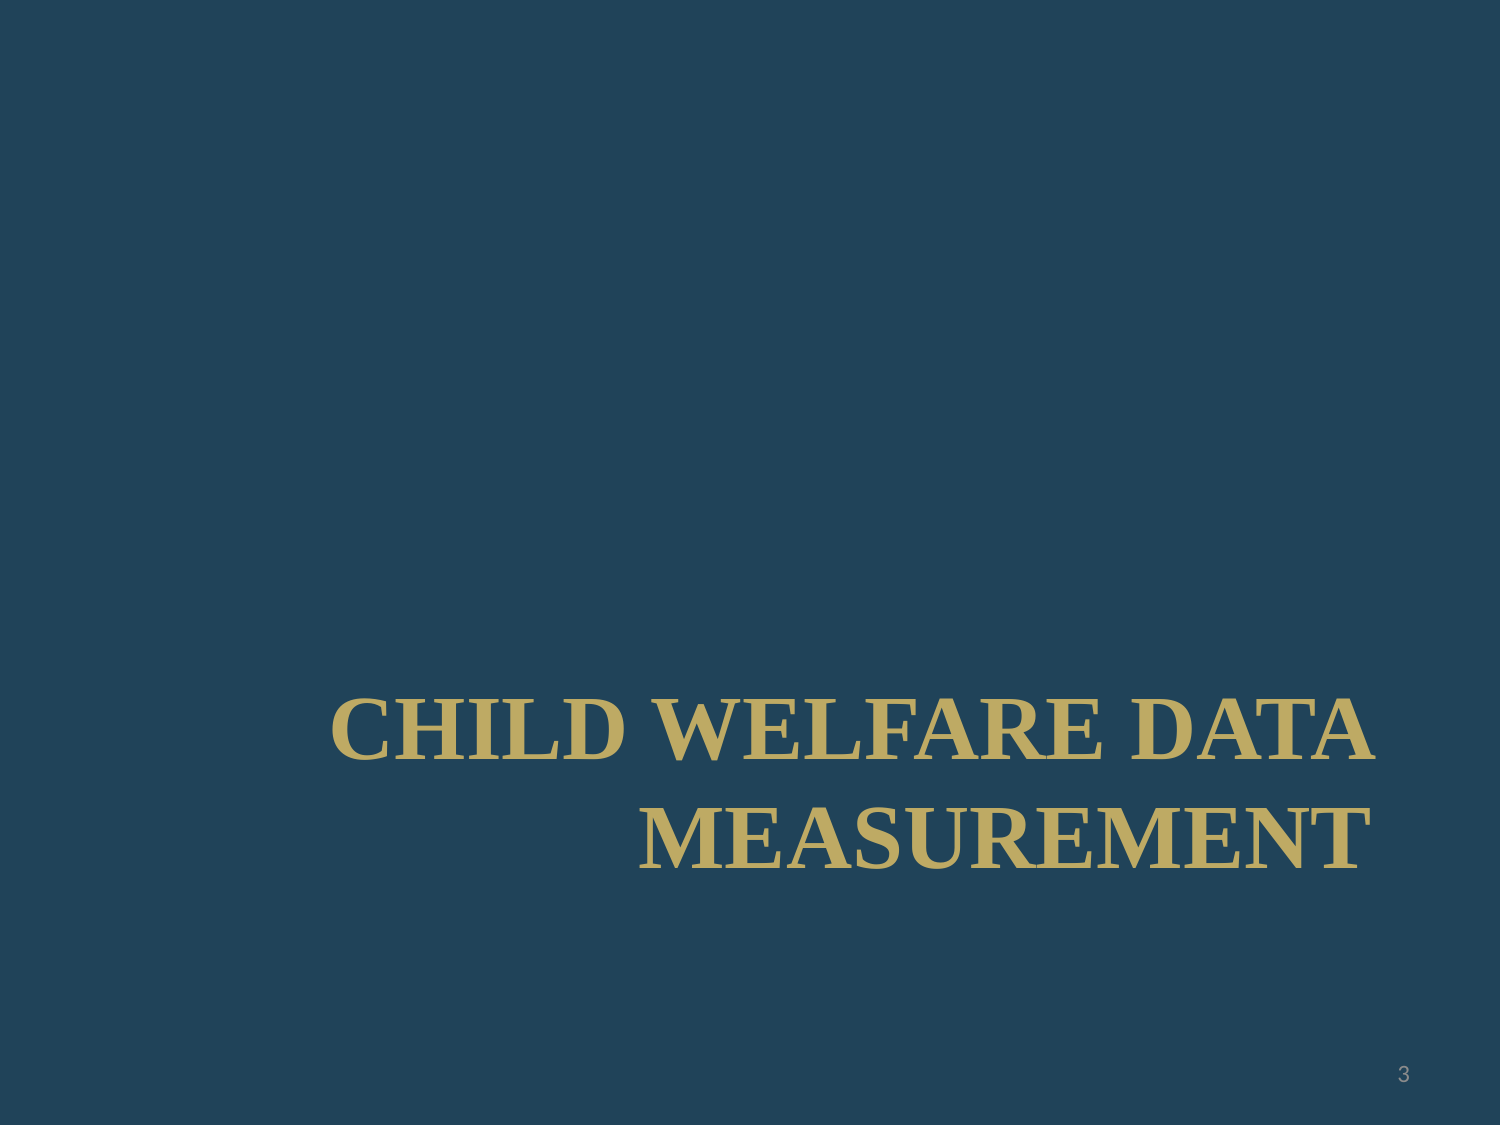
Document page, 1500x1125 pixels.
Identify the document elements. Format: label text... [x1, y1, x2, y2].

slide_number 3 [1074, 1042, 1425, 1103]
title child welfare data measurement [112, 549, 1388, 774]
